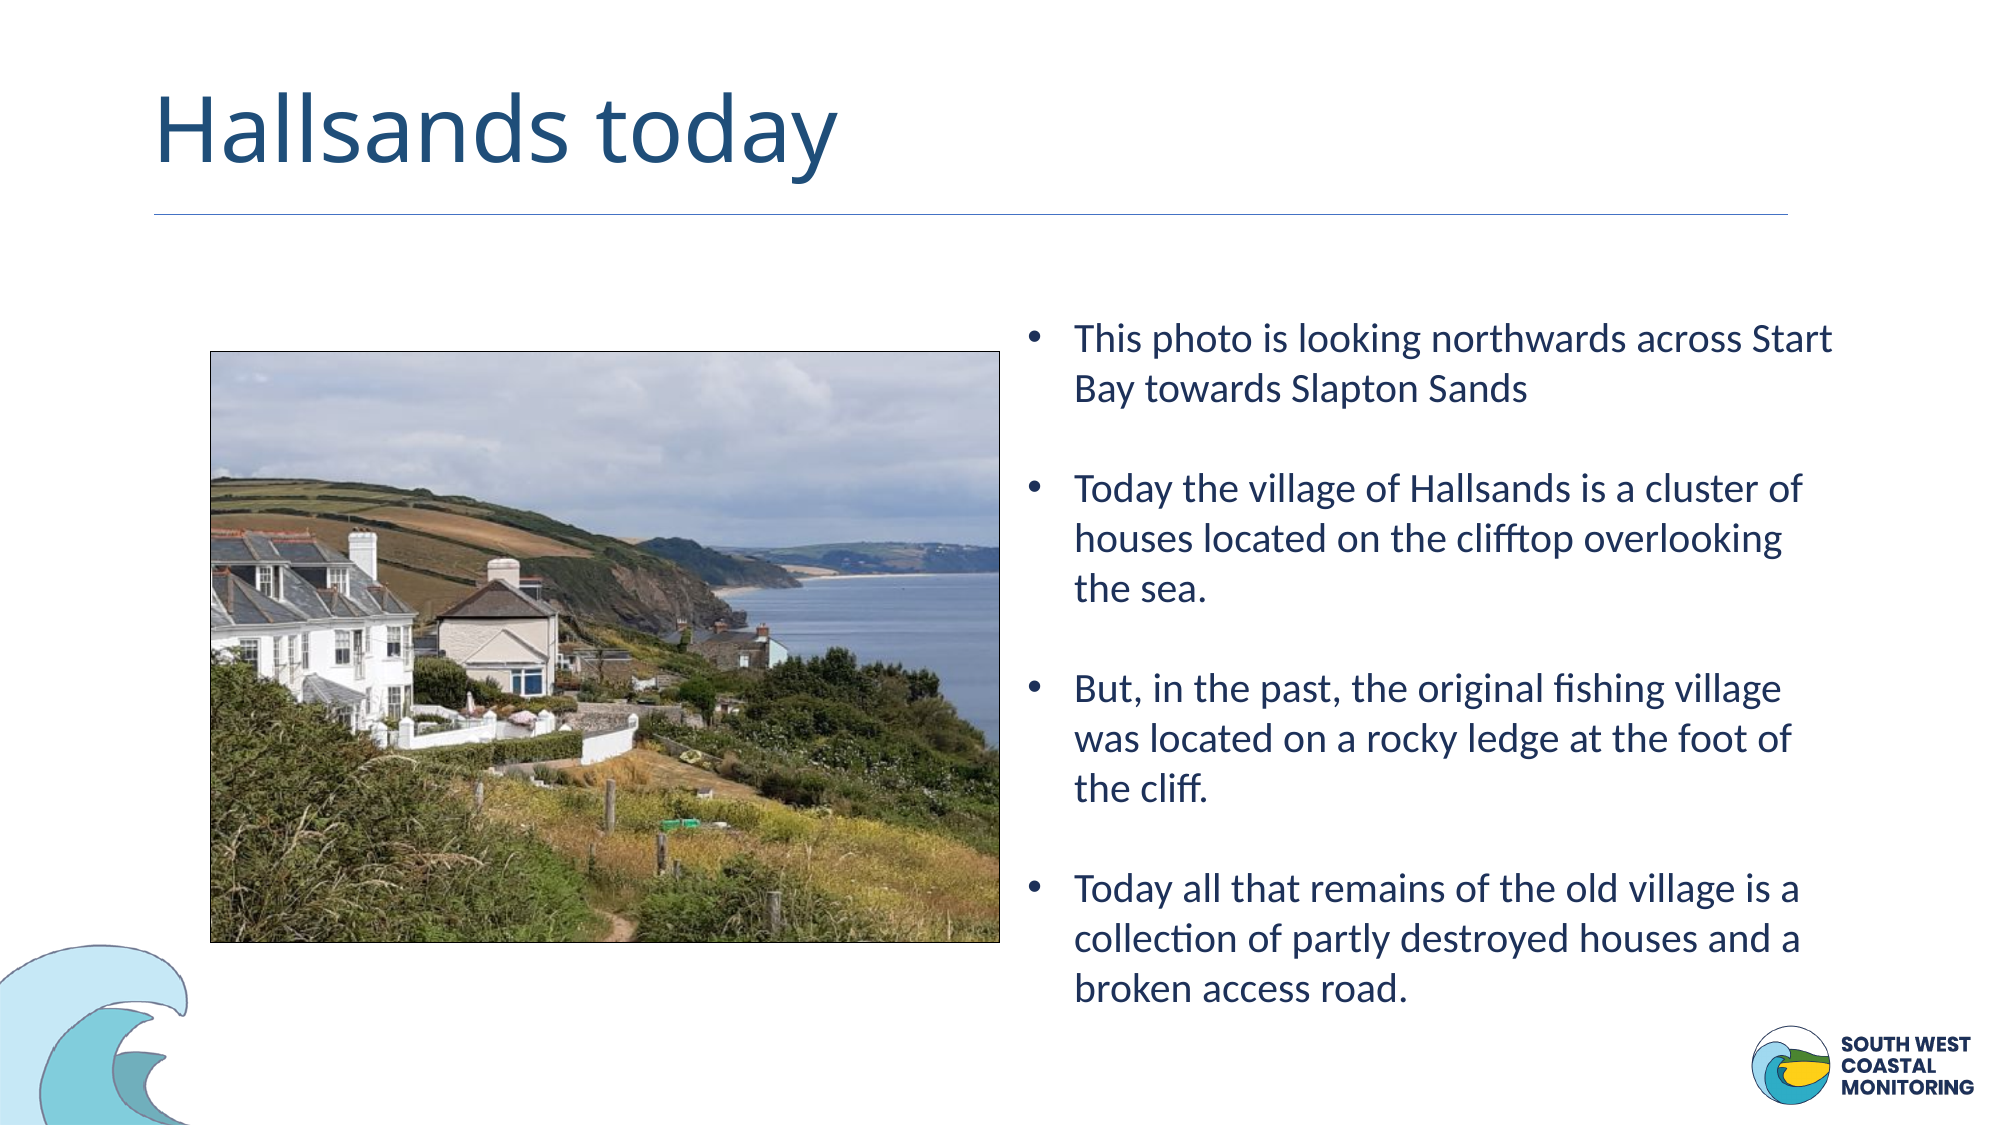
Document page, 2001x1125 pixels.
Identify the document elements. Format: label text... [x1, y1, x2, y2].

title Hallsands today [137, 24, 1863, 242]
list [210, 351, 1000, 943]
text_box This photo is looking northwards across Start Bay towards Slapton Sands Today the village of Hallsands is a cluster of houses located on the clifftop overlooking the sea. But, in the past, the original fishing village was located on a rocky ledge at the foot of the cliff. Today all that remains of the old village is a collection of partly destroyed houses and a broken access road. [1012, 303, 1863, 1019]
picture [1751, 1025, 1974, 1105]
